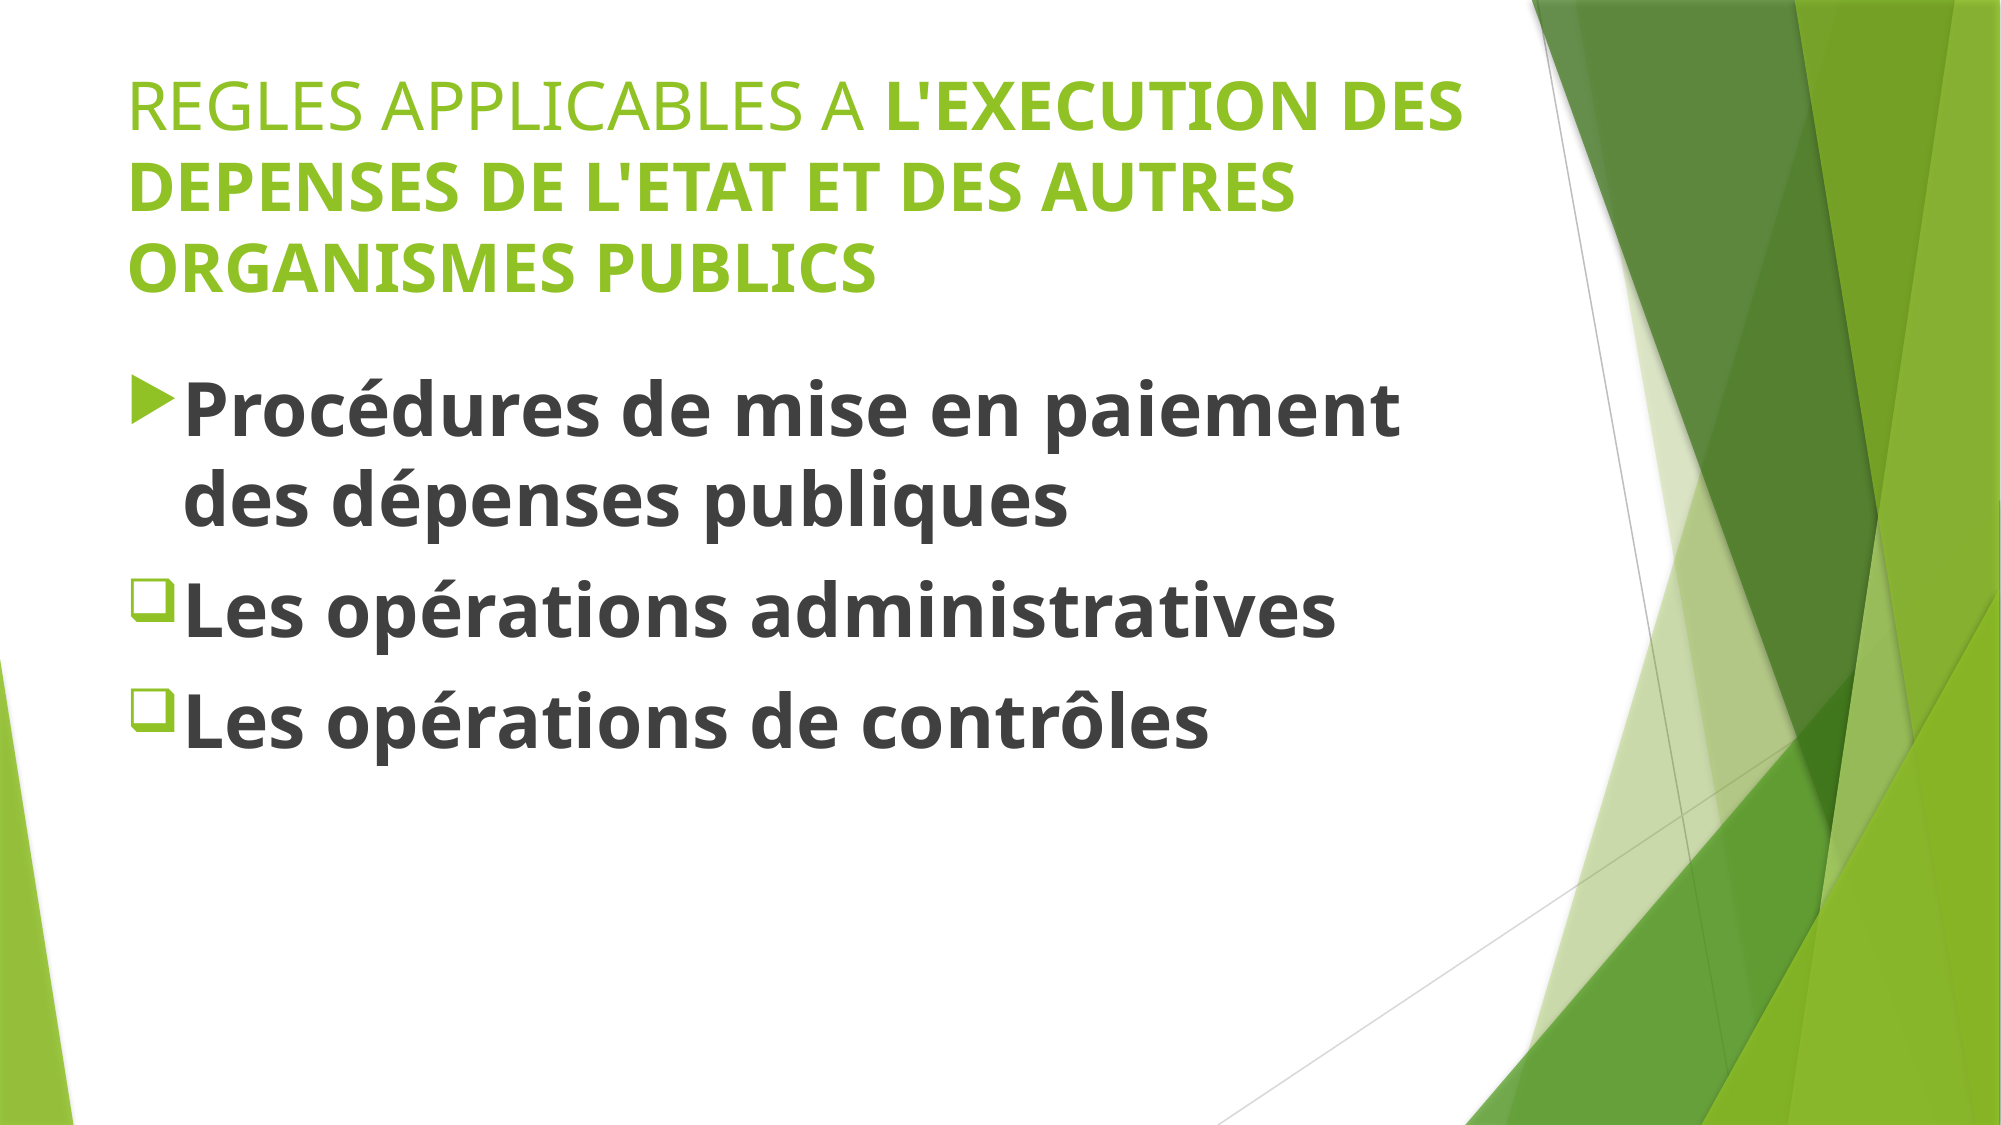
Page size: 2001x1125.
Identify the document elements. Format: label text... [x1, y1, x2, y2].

list Procédures de mise en paiement des dépenses publiques Les opérations administratives Les opérations de contrôles [111, 354, 1522, 992]
title REGLES APPLICABLES A L'EXECUTION DES DEPENSES DE L'ETAT ET DES AUTRES ORGANISMES PUBLICS [111, 55, 1522, 316]
